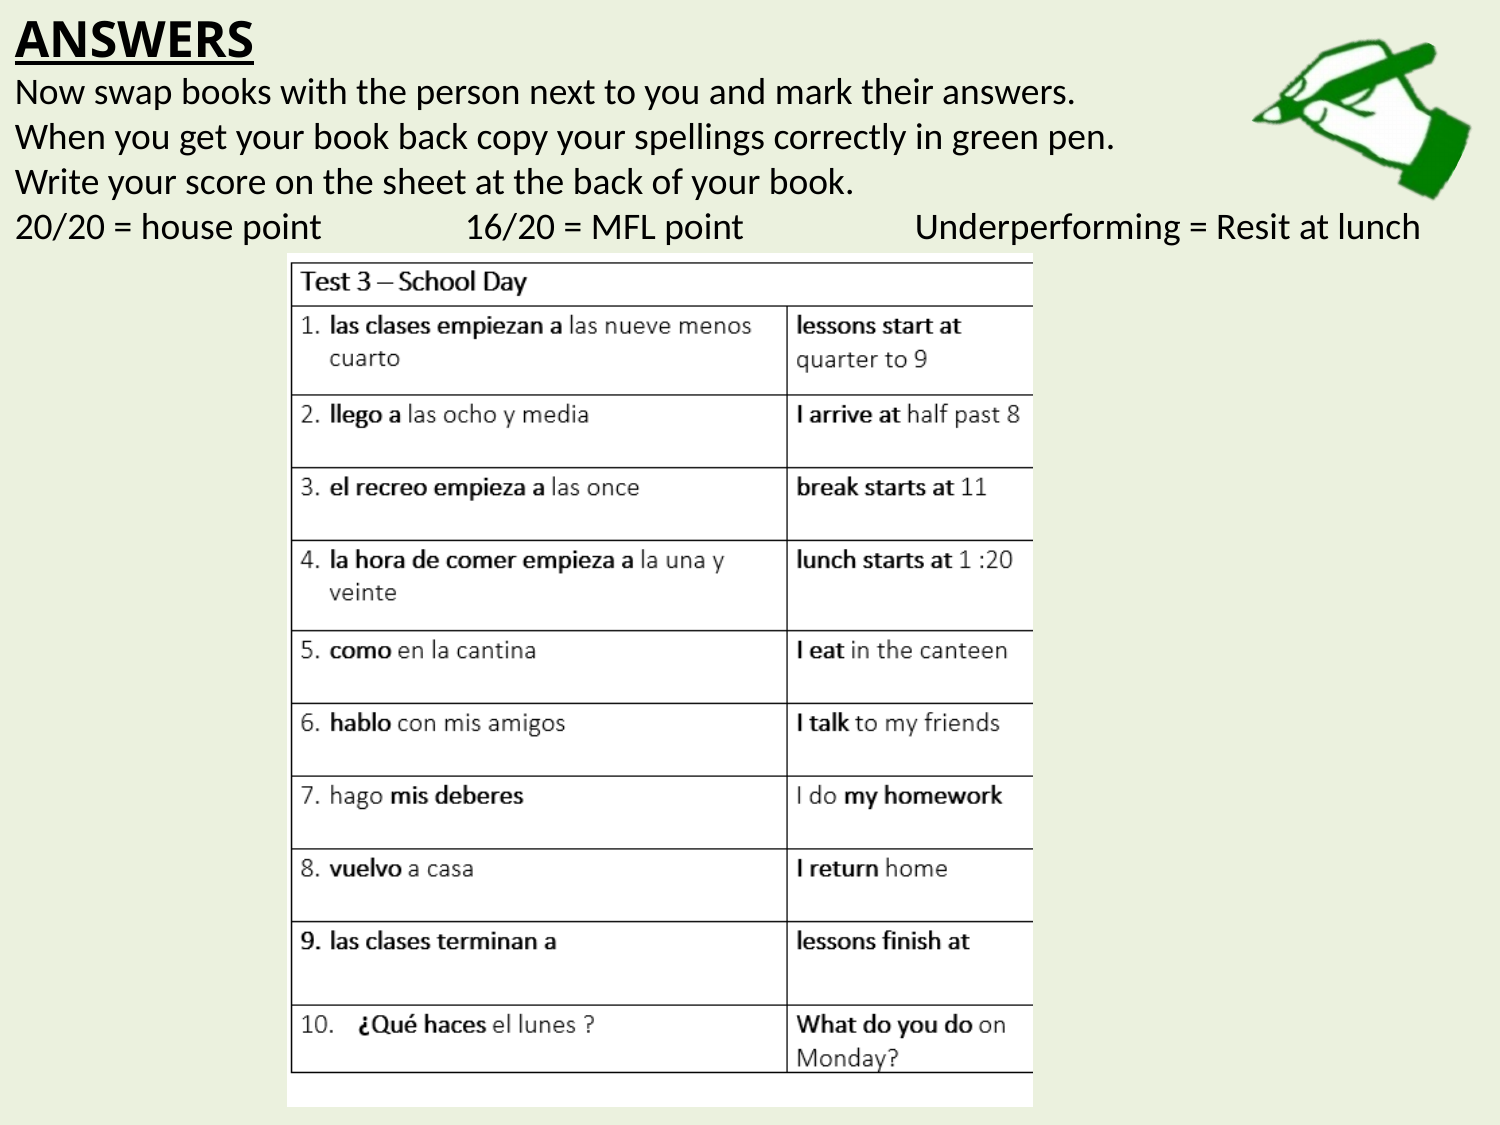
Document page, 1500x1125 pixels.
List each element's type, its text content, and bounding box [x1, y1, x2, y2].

text_box ANSWERS Now swap books with the person next to you and mark their answers. When you get your book back copy your spellings correctly in green pen. Write your score on the sheet at the back of your book. 20/20 = house point 16/20 = MFL point Underperforming = Resit at lunch [0, 0, 1478, 255]
picture [287, 253, 1034, 1107]
picture [1252, 0, 1499, 211]
